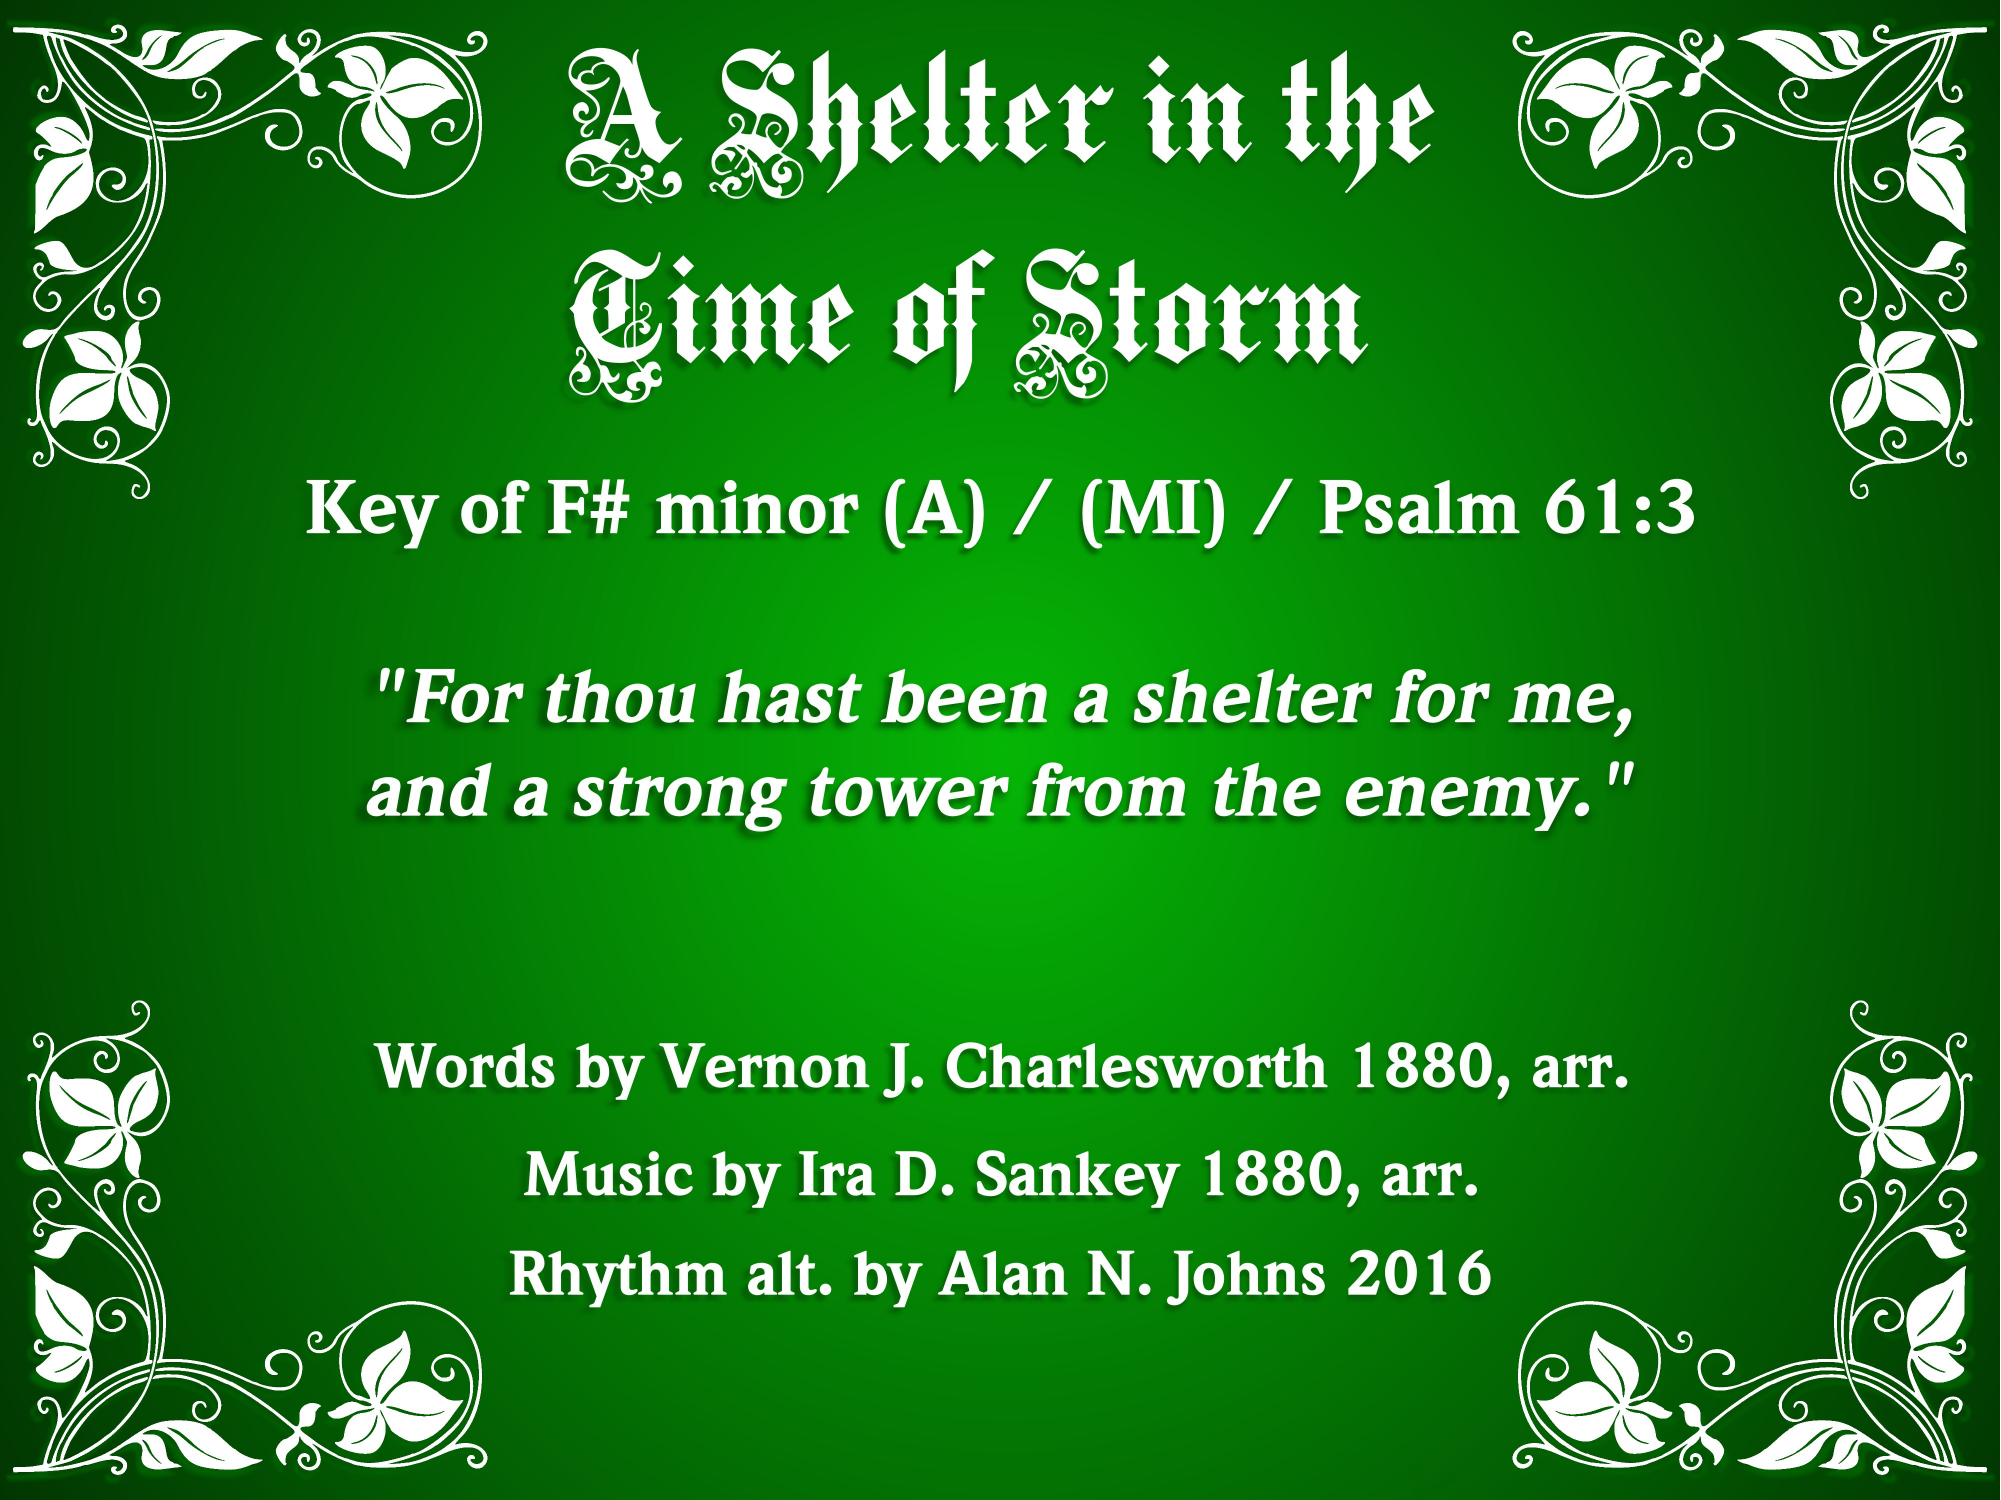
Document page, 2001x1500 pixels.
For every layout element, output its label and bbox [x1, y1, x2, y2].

text_box [0, 0, 2000, 1500]
